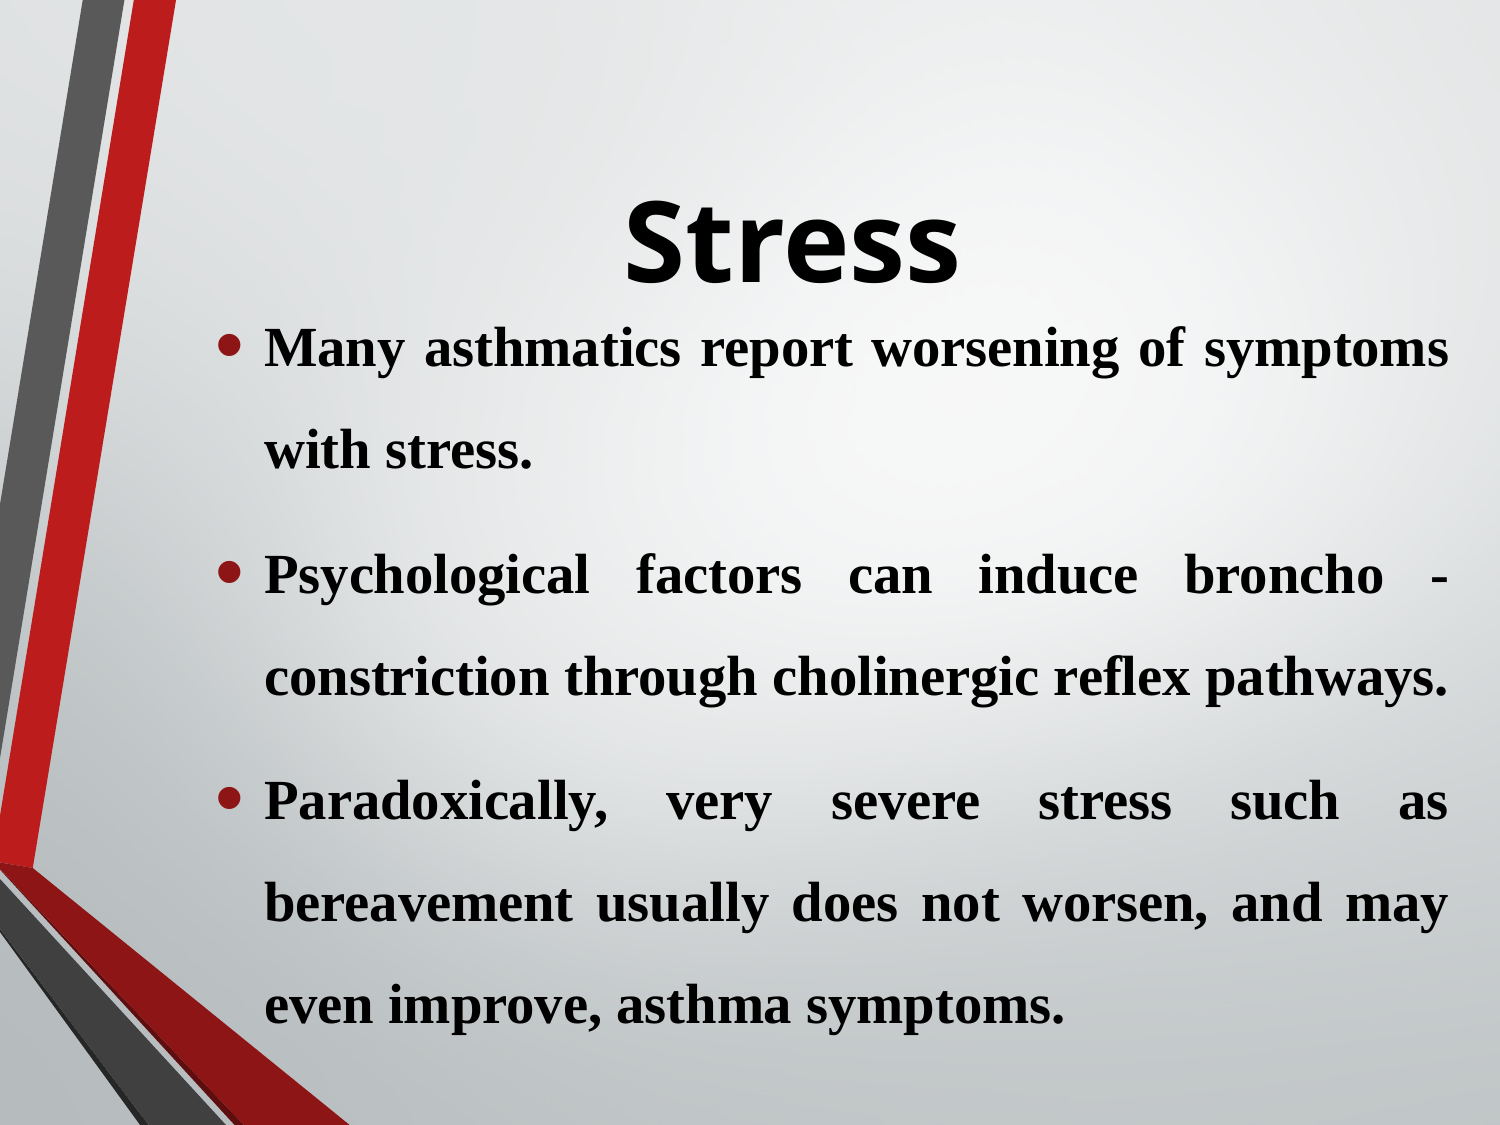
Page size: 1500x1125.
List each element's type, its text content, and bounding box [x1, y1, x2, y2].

title Stress [161, 75, 1425, 400]
list Many asthmatics report worsening of symptoms with stress. Psychological factors can induce broncho -constriction through cholinergic reflex pathways. Paradoxically, very severe stress such as bereavement usually does not worsen, and may even improve, asthma symptoms. [200, 254, 1464, 1057]
